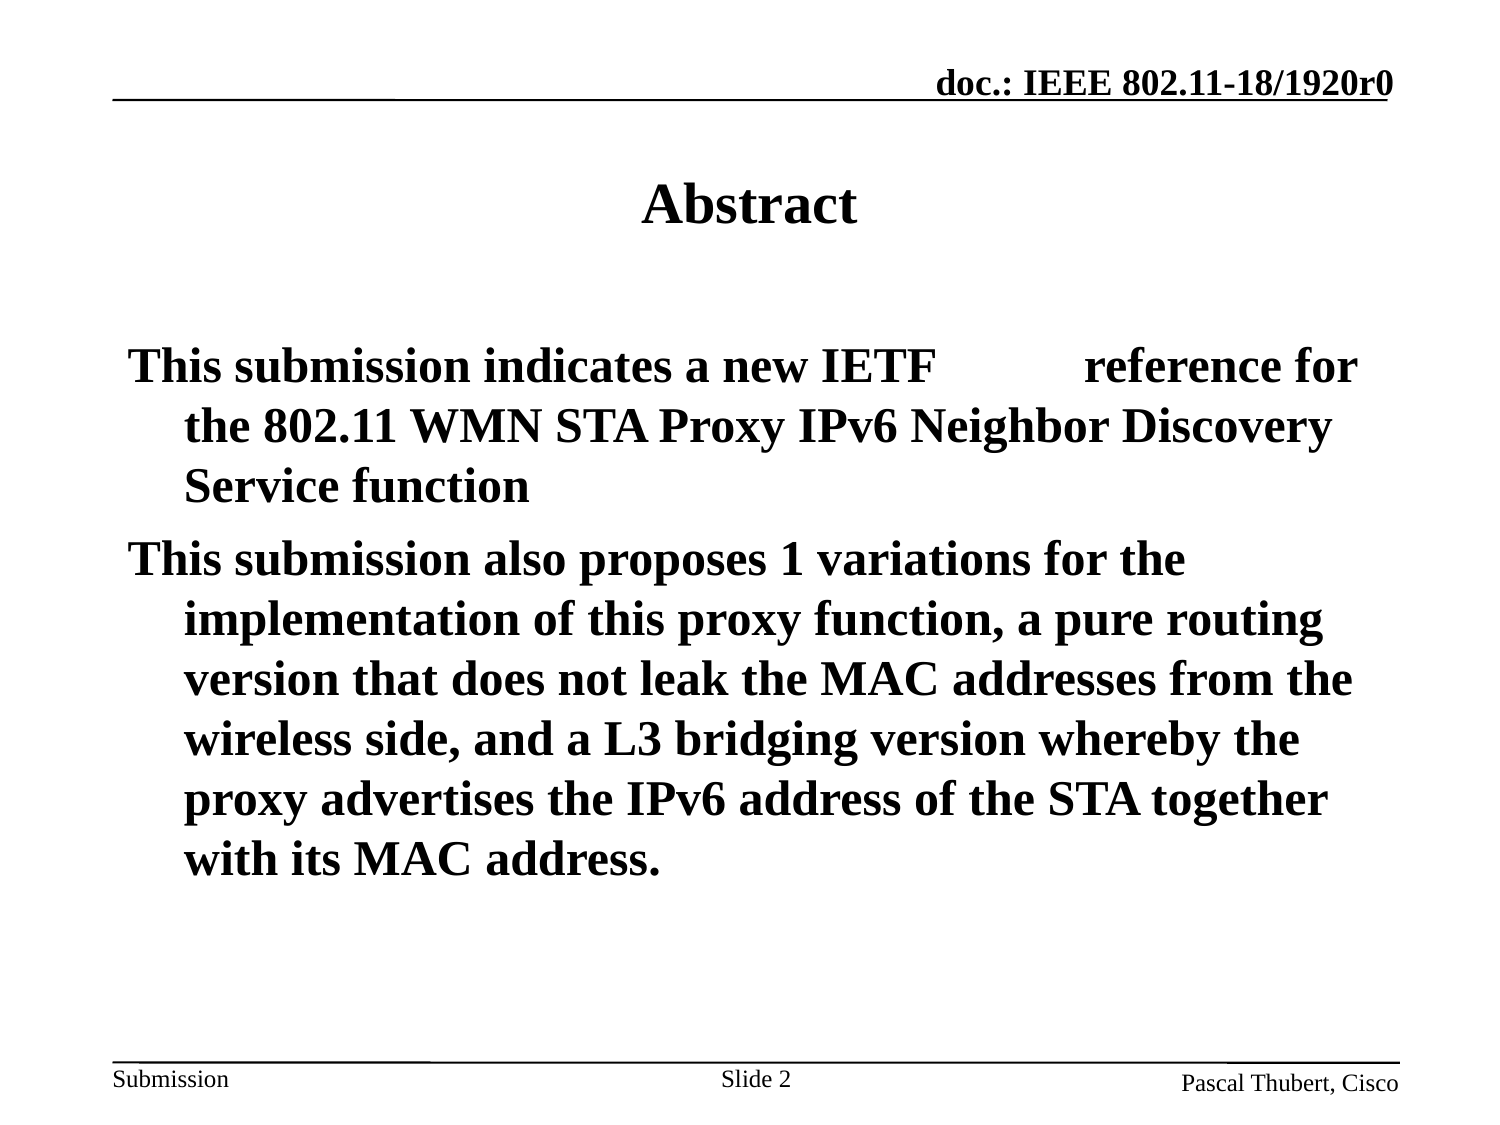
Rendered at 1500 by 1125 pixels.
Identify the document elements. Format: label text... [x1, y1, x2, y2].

title Abstract [112, 112, 1388, 288]
slide_number Slide 2 [712, 1061, 800, 1123]
list This submission indicates a new IETF reference for the 802.11 WMN STA Proxy IPv6 Neighbor Discovery Service function This submission also proposes 1 variations for the implementation of this proxy function, a pure routing version that does not leak the MAC addresses from the wireless side, and a L3 bridging version whereby the proxy advertises the IPv6 address of the STA together with its MAC address. [112, 324, 1388, 1000]
